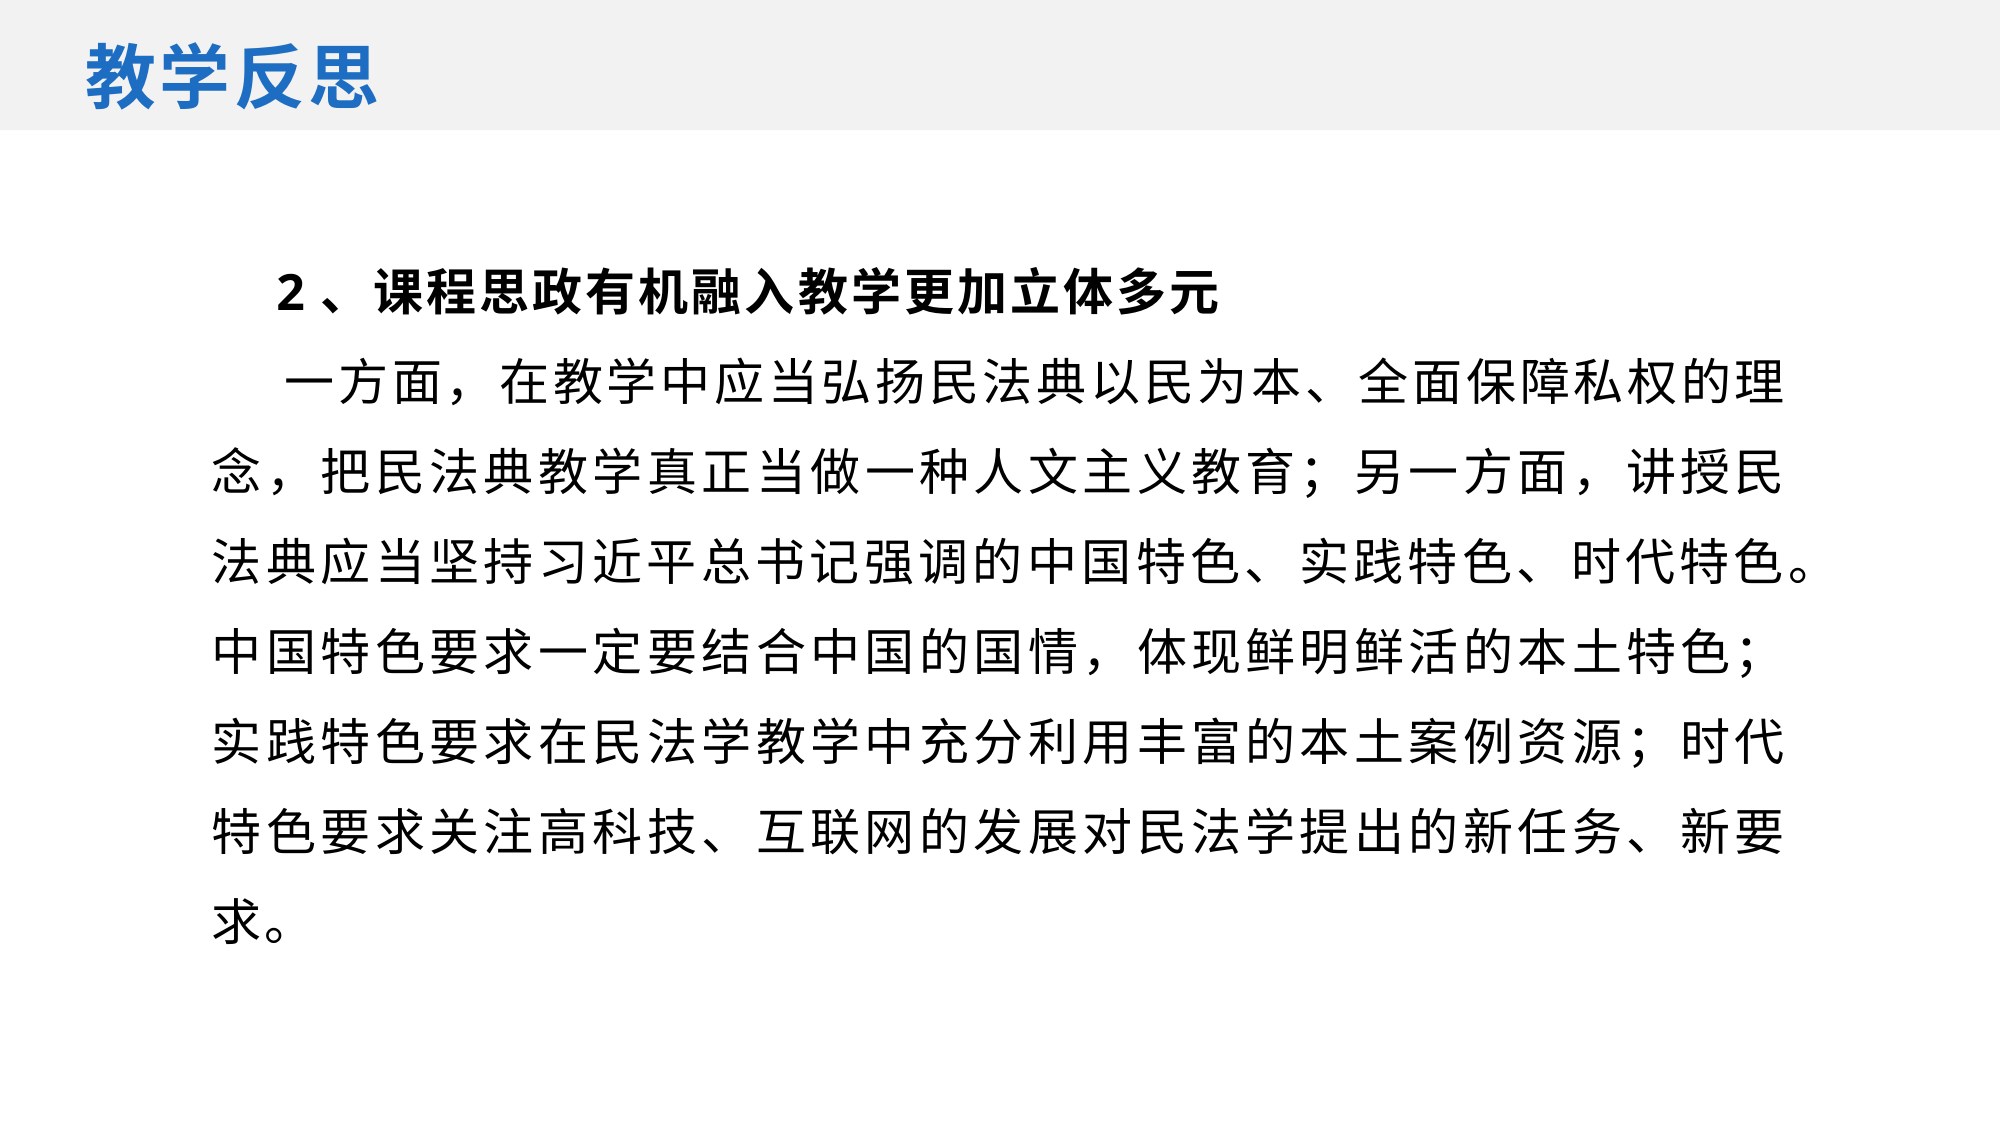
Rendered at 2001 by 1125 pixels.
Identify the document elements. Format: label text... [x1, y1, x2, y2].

text_box 教学反思 [75, 24, 1925, 125]
text_box 2、课程思政有机融入教学更加立体多元 一方面，在教学中应当弘扬民法典以民为本、全面保障私权的理念，把民法典教学真正当做一种人文主义教育；另一方面，讲授民法典应当坚持习近平总书记强调的中国特色、实践特色、时代特色。中国特色要求一定要结合中国的国情，体现鲜明鲜活的本土特色；实践特色要求在民法学教学中充分利用丰富的本土案例资源；时代特色要求关注高科技、互联网的发展对民法学提出的新任务、新要求。 [197, 222, 1803, 1048]
text_box [0, 0, 2000, 131]
